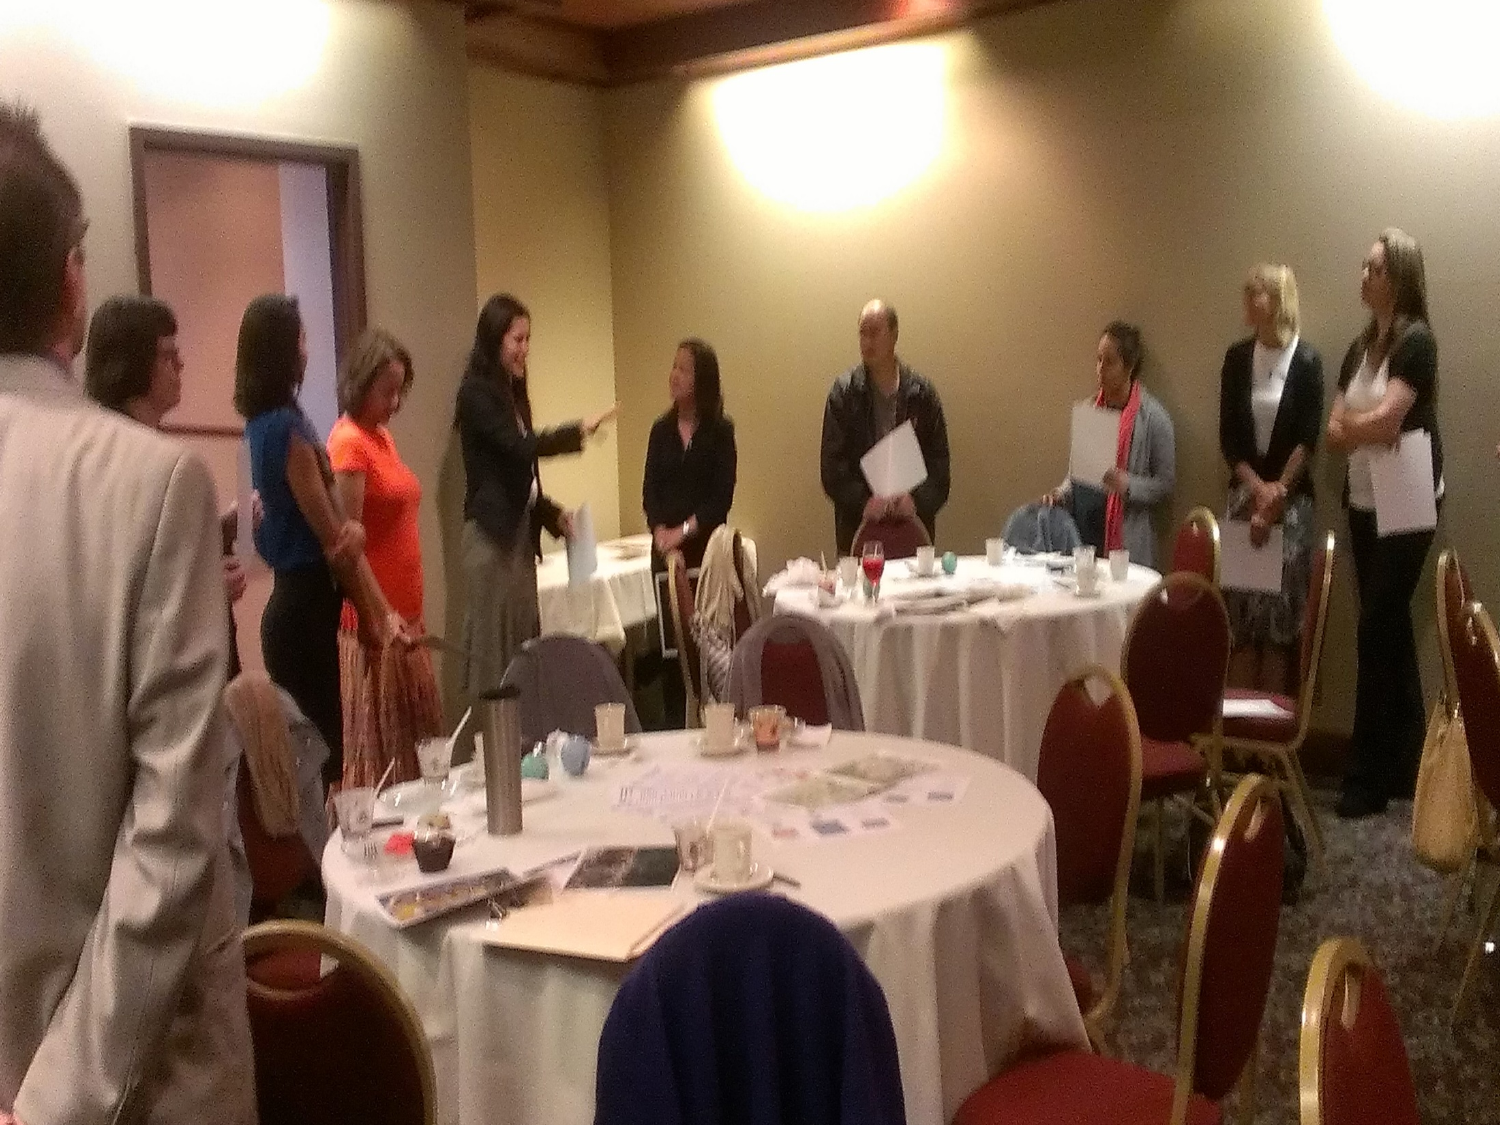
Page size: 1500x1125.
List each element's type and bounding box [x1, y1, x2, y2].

list [0, 0, 1500, 1125]
